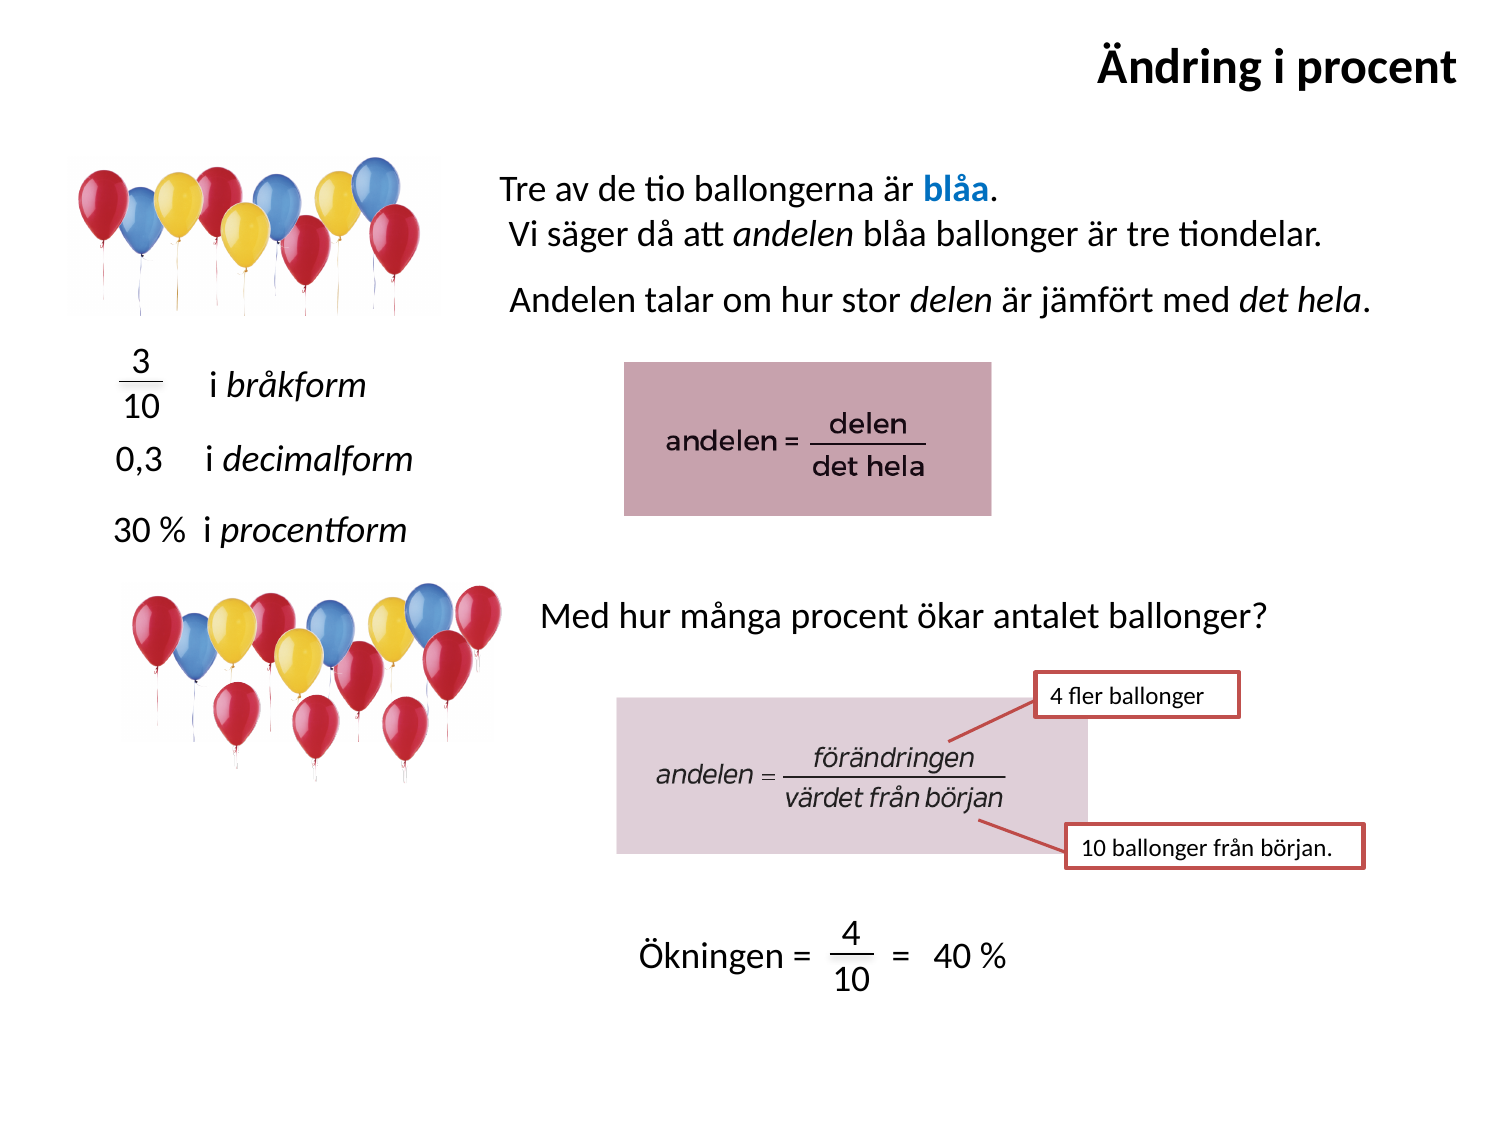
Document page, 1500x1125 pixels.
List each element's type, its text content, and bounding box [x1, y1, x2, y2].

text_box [978, 819, 1364, 870]
text_box 0,3 i decimalform [100, 426, 554, 487]
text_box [947, 672, 1240, 742]
text_box Vi säger då att andelen blåa ballonger är tre tiondelar. [493, 201, 1364, 262]
text_box Ökningen = [624, 923, 841, 1029]
text_box 40 % [936, 923, 1059, 984]
text_box Med hur många procent ökar antalet ballonger? [525, 583, 1329, 643]
text_box 30 % i procentform [98, 497, 551, 558]
text_box Ändring i procent [33, 26, 1482, 101]
picture [624, 362, 992, 516]
picture [121, 581, 510, 784]
picture [614, 695, 1089, 854]
picture [67, 156, 441, 317]
text_box Andelen talar om hur stor delen är jämfört med det hela. [494, 267, 1402, 328]
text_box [816, 900, 932, 1008]
text_box Tre av de tio ballongerna är blåa. [484, 156, 1016, 216]
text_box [106, 328, 622, 435]
